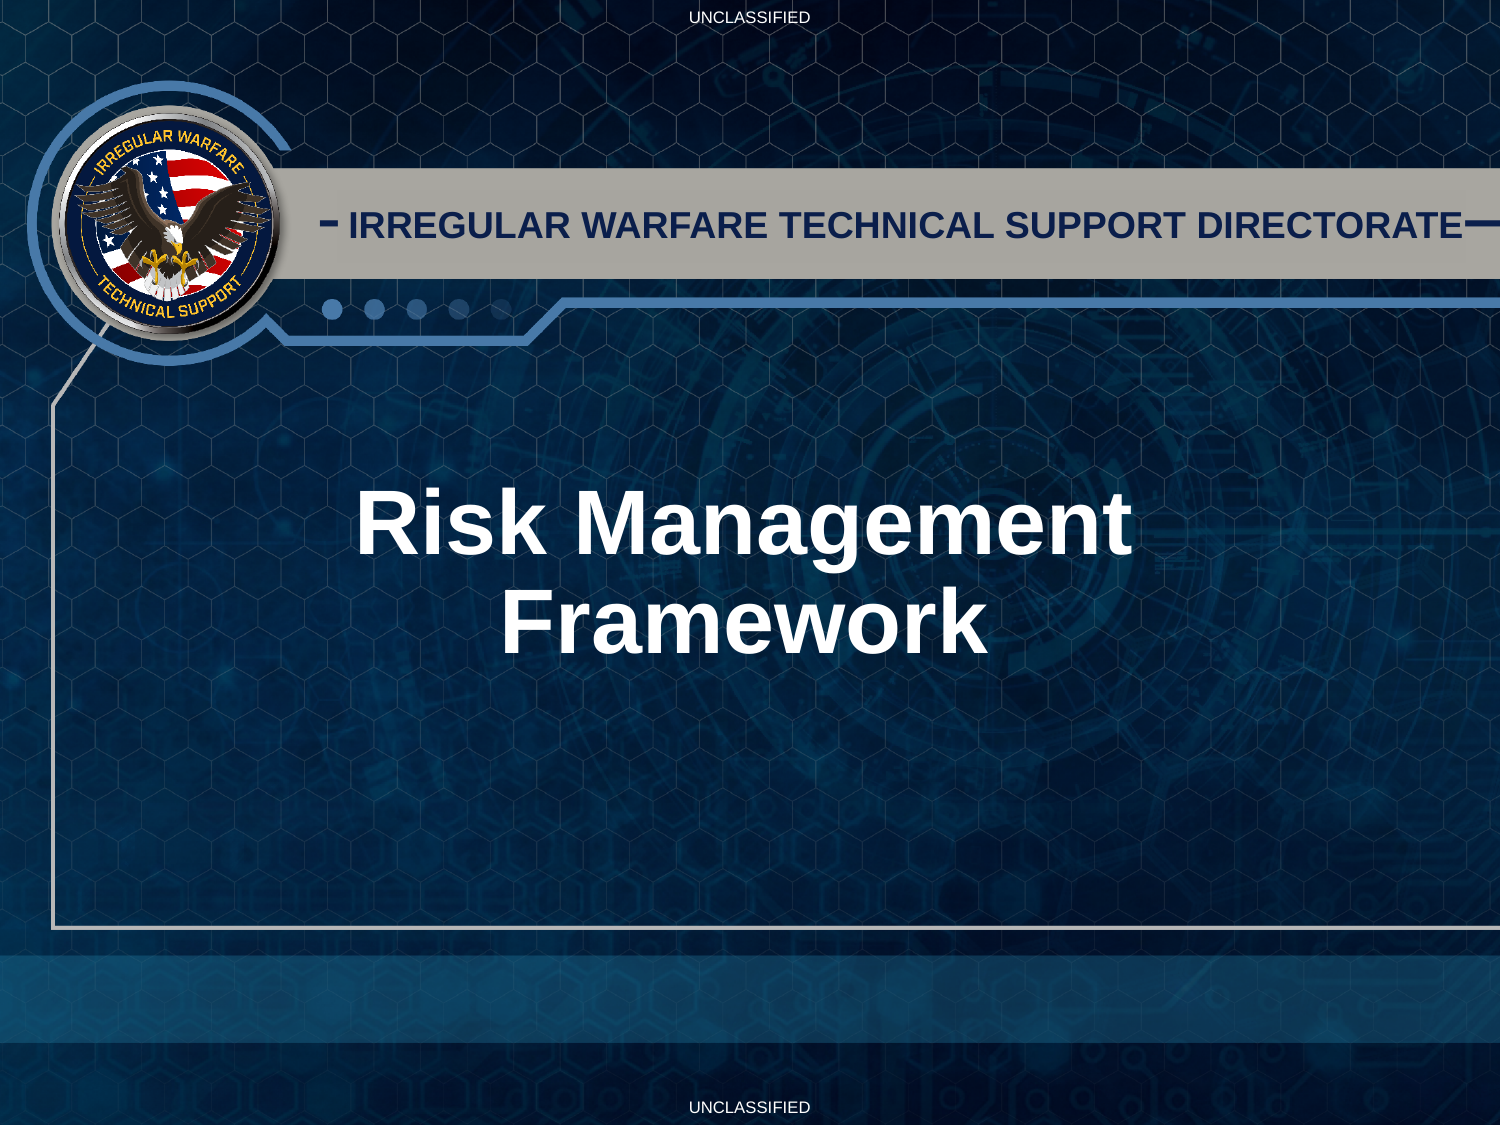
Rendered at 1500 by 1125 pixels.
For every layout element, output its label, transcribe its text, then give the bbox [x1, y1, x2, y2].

list Risk Management Framework [102, 415, 1386, 734]
picture [0, 0, 1500, 1125]
list IRREGULAR WARFARE TECHNICAL SUPPORT DIRECTORATE [337, 190, 1466, 263]
